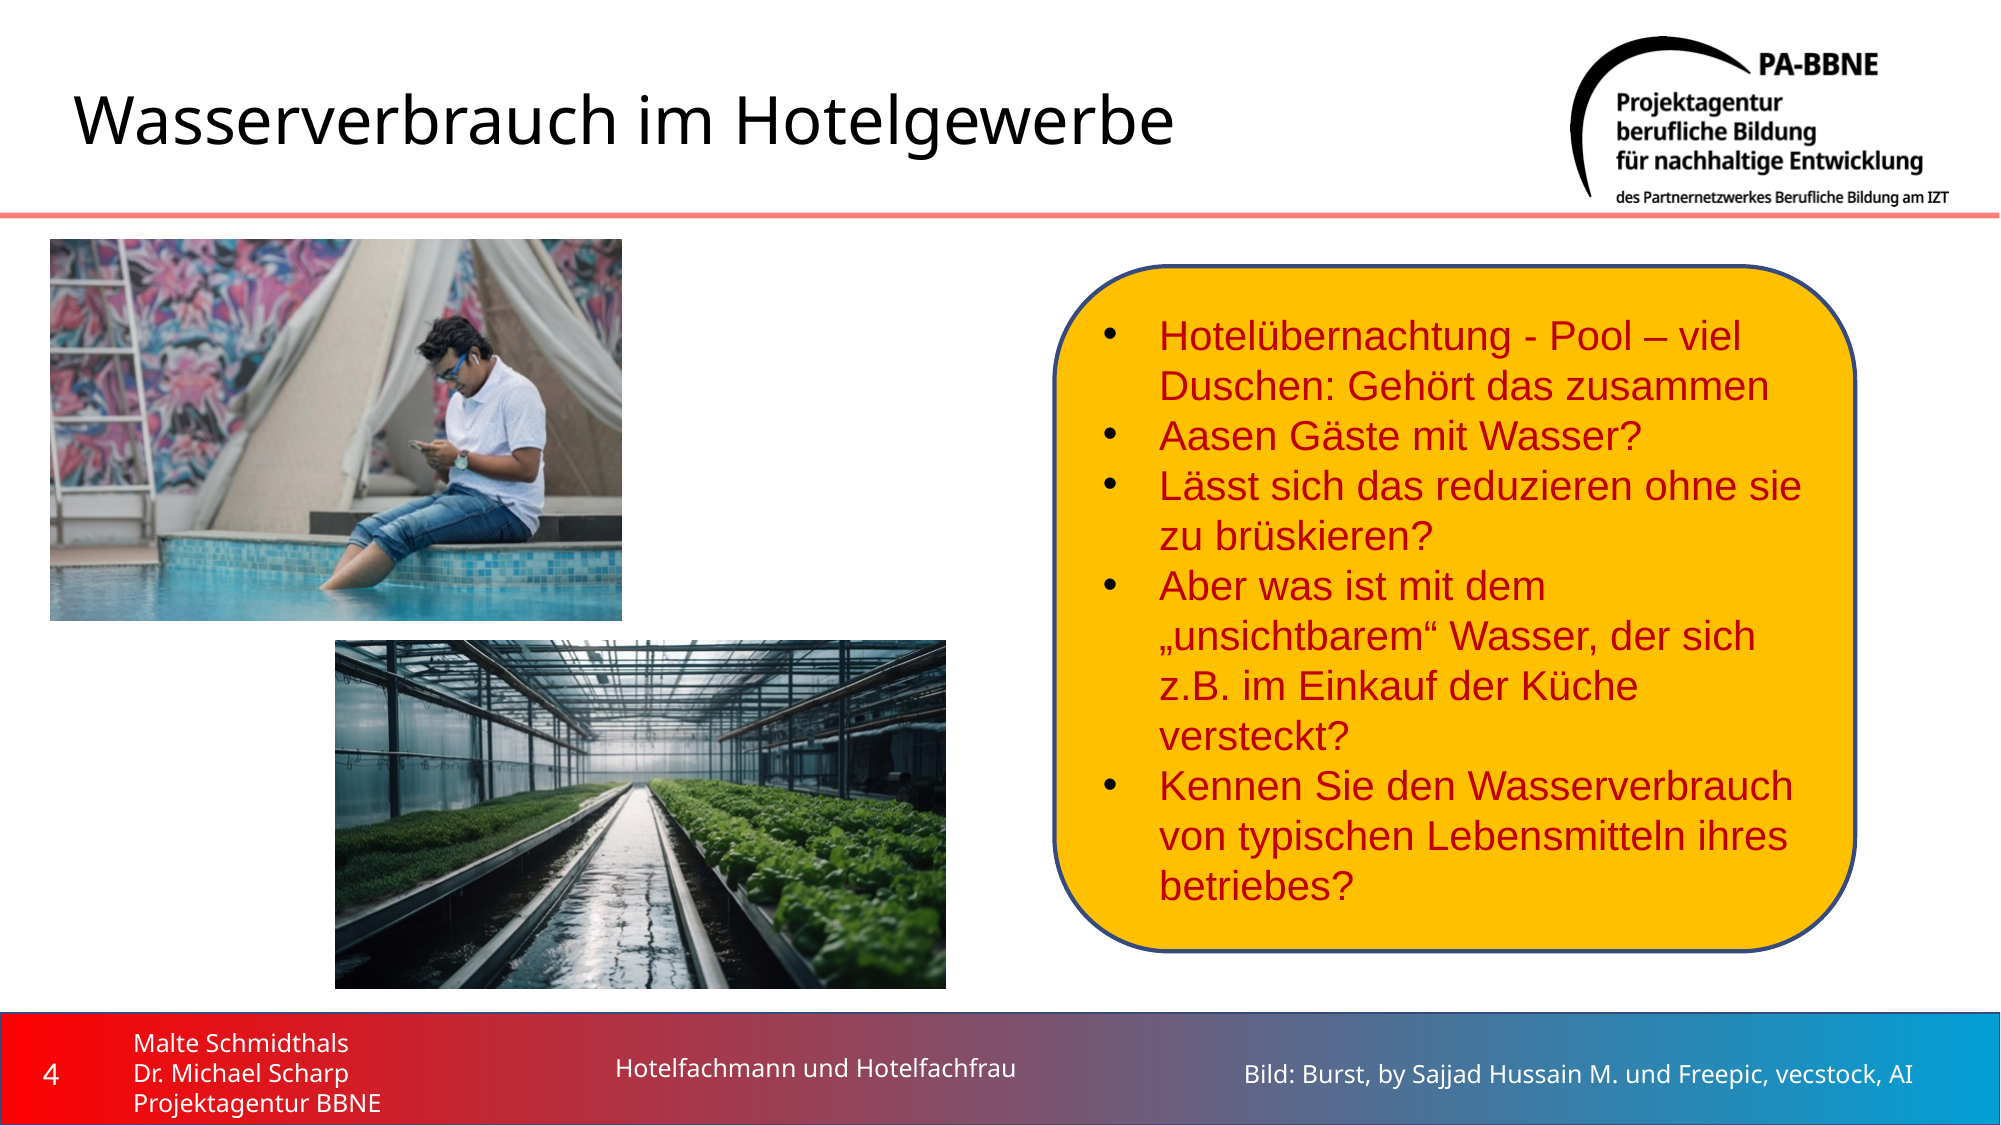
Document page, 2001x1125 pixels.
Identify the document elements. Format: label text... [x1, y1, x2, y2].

text_box Hotelübernachtung - Pool – viel Duschen: Gehört das zusammen Aasen Gäste mit Wasser? Lässt sich das reduzieren ohne sie zu brüskieren? Aber was ist mit dem „unsichtbarem“ Wasser, der sich z.B. im Einkauf der Küche versteckt? Kennen Sie den Wasserverbrauch von typischen Lebensmitteln ihres betriebes? [1054, 266, 1856, 952]
picture [335, 640, 946, 990]
footer Malte Schmidthals Dr. Michael Scharp Projektagentur BBNE [118, 1026, 445, 1120]
list Bild: Burst, by Sajjad Hussain M. und Freepic, vecstock, AI [1191, 1026, 1949, 1118]
slide_number ‹#› [0, 1026, 102, 1118]
picture [1570, 36, 1949, 207]
text_box Hotelfachmann und Hotelfachfrau [562, 1020, 1192, 1112]
picture [50, 239, 622, 621]
title Wasserverbrauch im Hotelgewerbe [59, 29, 1536, 207]
